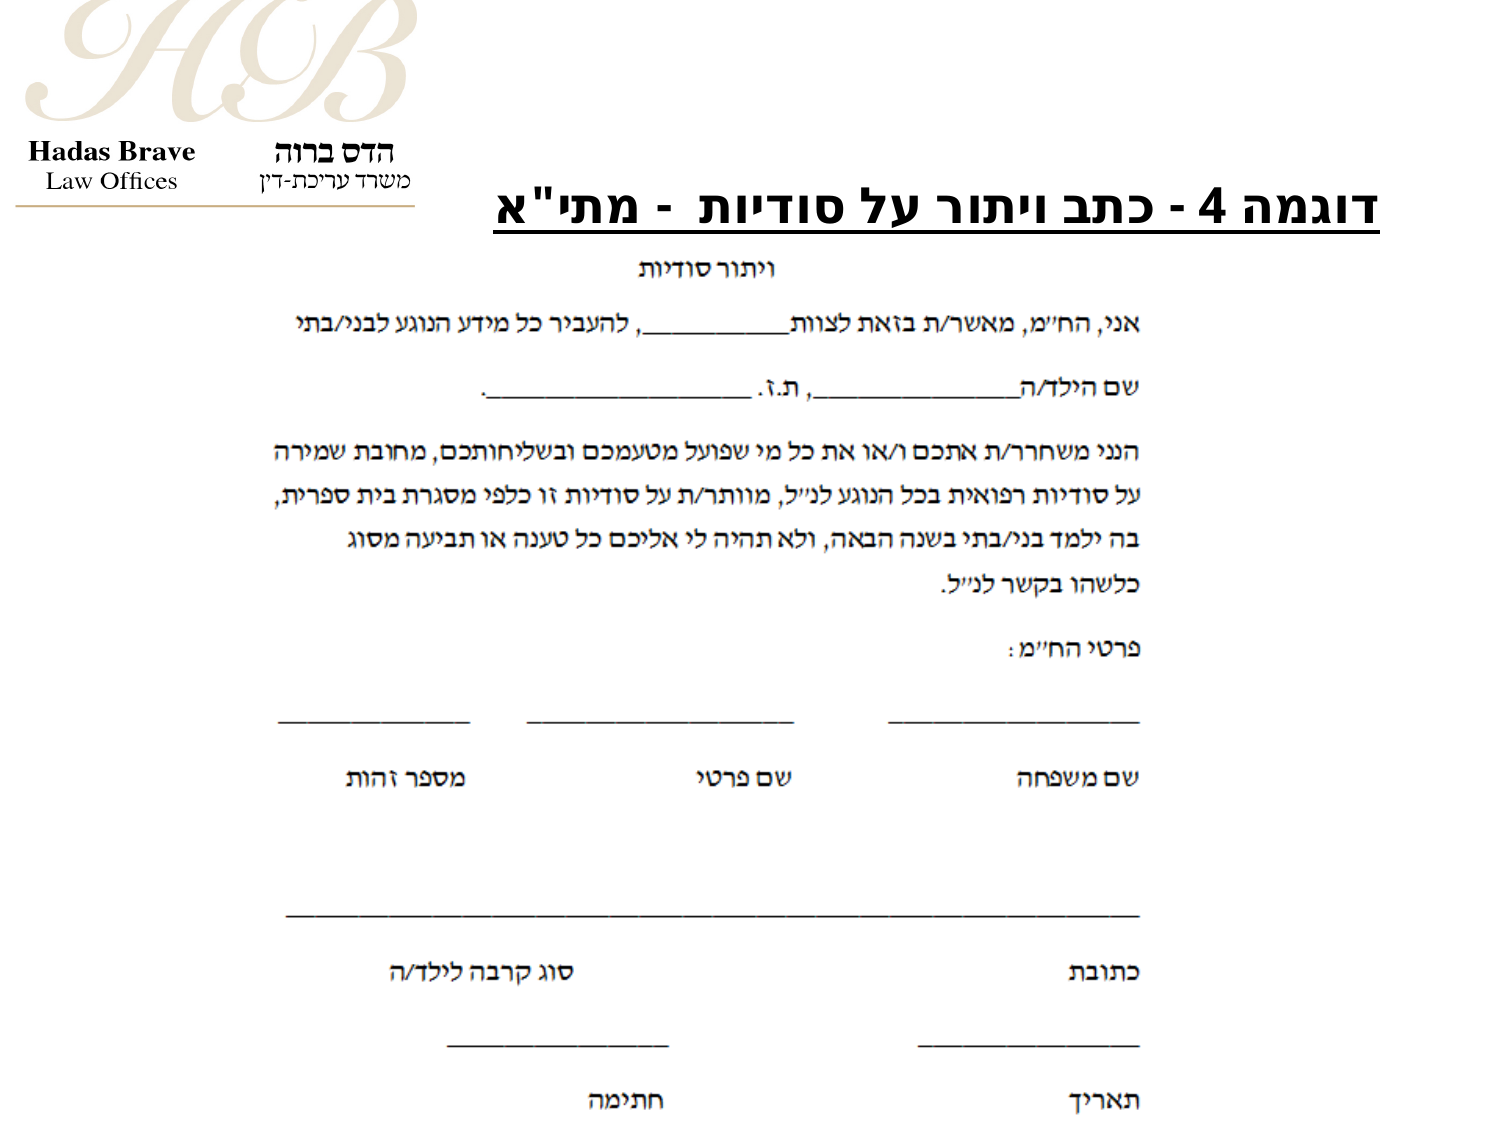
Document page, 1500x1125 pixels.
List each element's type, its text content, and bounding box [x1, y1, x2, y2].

picture [186, 255, 1314, 1125]
text_box דוגמה 4 - כתב ויתור על סודיות - מתי"א [478, 166, 1395, 301]
picture [0, 0, 447, 232]
